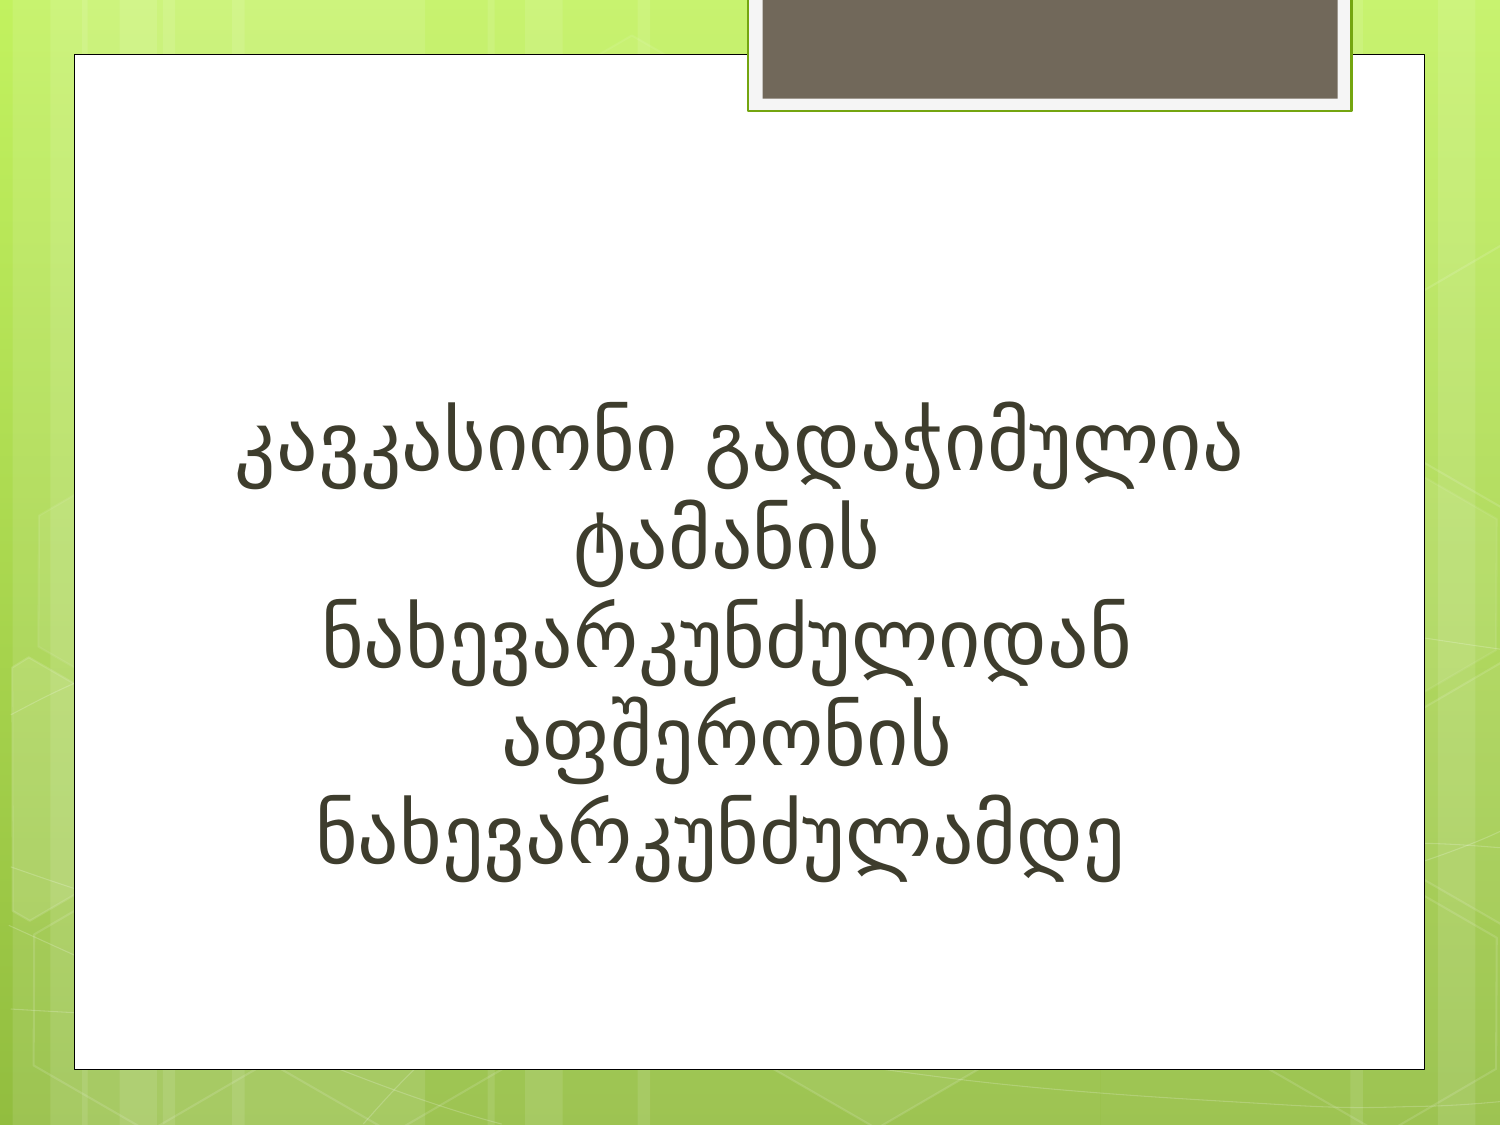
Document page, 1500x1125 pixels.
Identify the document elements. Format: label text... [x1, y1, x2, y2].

list კავკასიონი გადაჭიმულია ტამანის ნახევარკუნძულიდან აფშერონის ნახევარკუნძულამდე [171, 381, 1283, 957]
